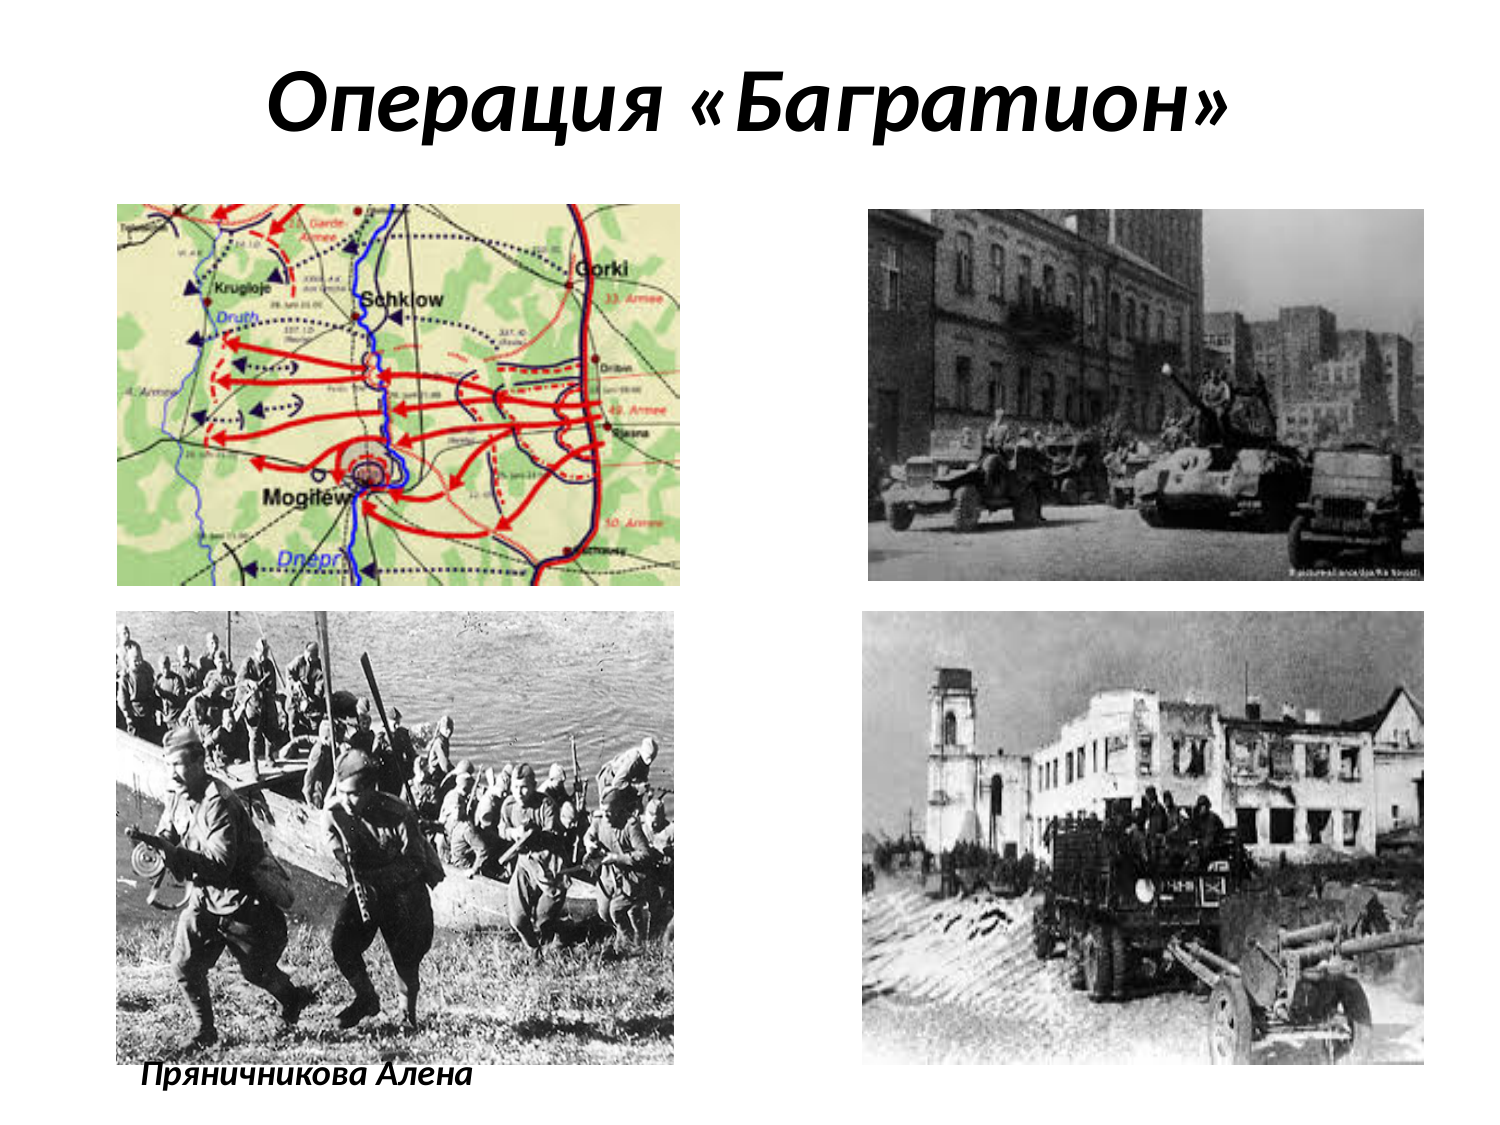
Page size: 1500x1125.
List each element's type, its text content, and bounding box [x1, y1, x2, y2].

text_box Пряничникова Алена [53, 1041, 561, 1101]
picture [862, 611, 1425, 1065]
picture [116, 204, 680, 587]
title Операция «Багратион» [88, 1, 1439, 189]
picture [116, 611, 674, 1065]
picture [867, 209, 1425, 581]
